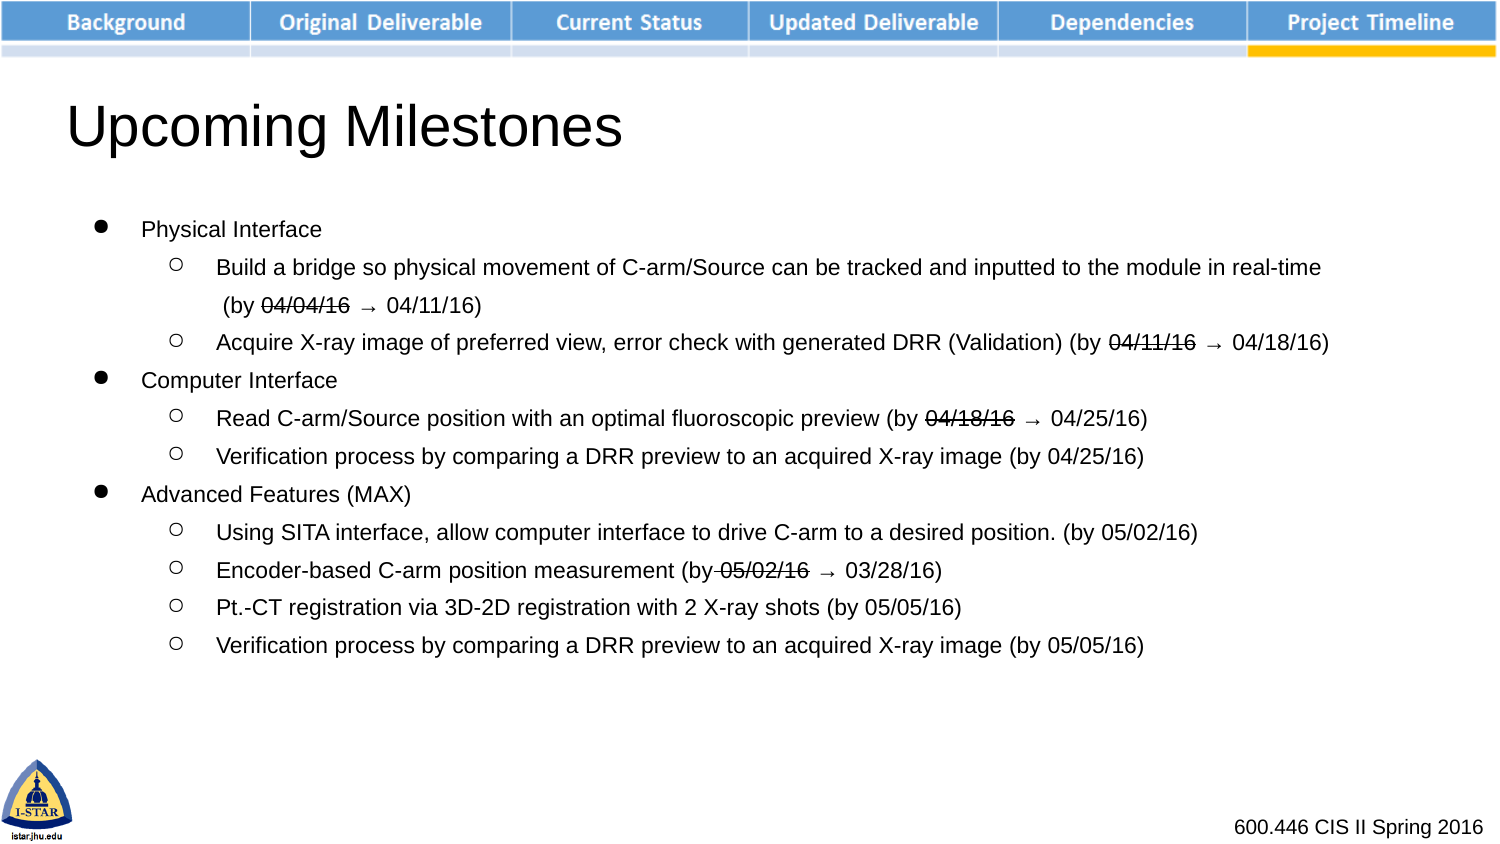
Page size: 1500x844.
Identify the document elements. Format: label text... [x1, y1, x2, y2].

list Physical Interface Build a bridge so physical movement of C-arm/Source can be tracked and inputted to the module in real-time (by 04/04/16 → 04/11/16) Acquire X-ray image of preferred view, error check with generated DRR (Validation) (by 04/11/16 → 04/18/16) Computer Interface Read C-arm/Source position with an optimal fluoroscopic preview (by 04/18/16 → 04/25/16) Verification process by comparing a DRR preview to an acquired X-ray image (by 04/25/16) Advanced Features (MAX) Using SITA interface, allow computer interface to drive C-arm to a desired position. (by 05/02/16) Encoder-based C-arm position measurement (by 05/02/16 → 03/28/16) Pt.-CT registration via 3D-2D registration with 2 X-ray shots (by 05/05/16) Verification process by comparing a DRR preview to an acquired X-ray image (by 05/05/16) [51, 189, 1449, 750]
title Upcoming Milestones [51, 72, 1449, 167]
picture [0, 758, 73, 844]
picture [0, 0, 1500, 60]
